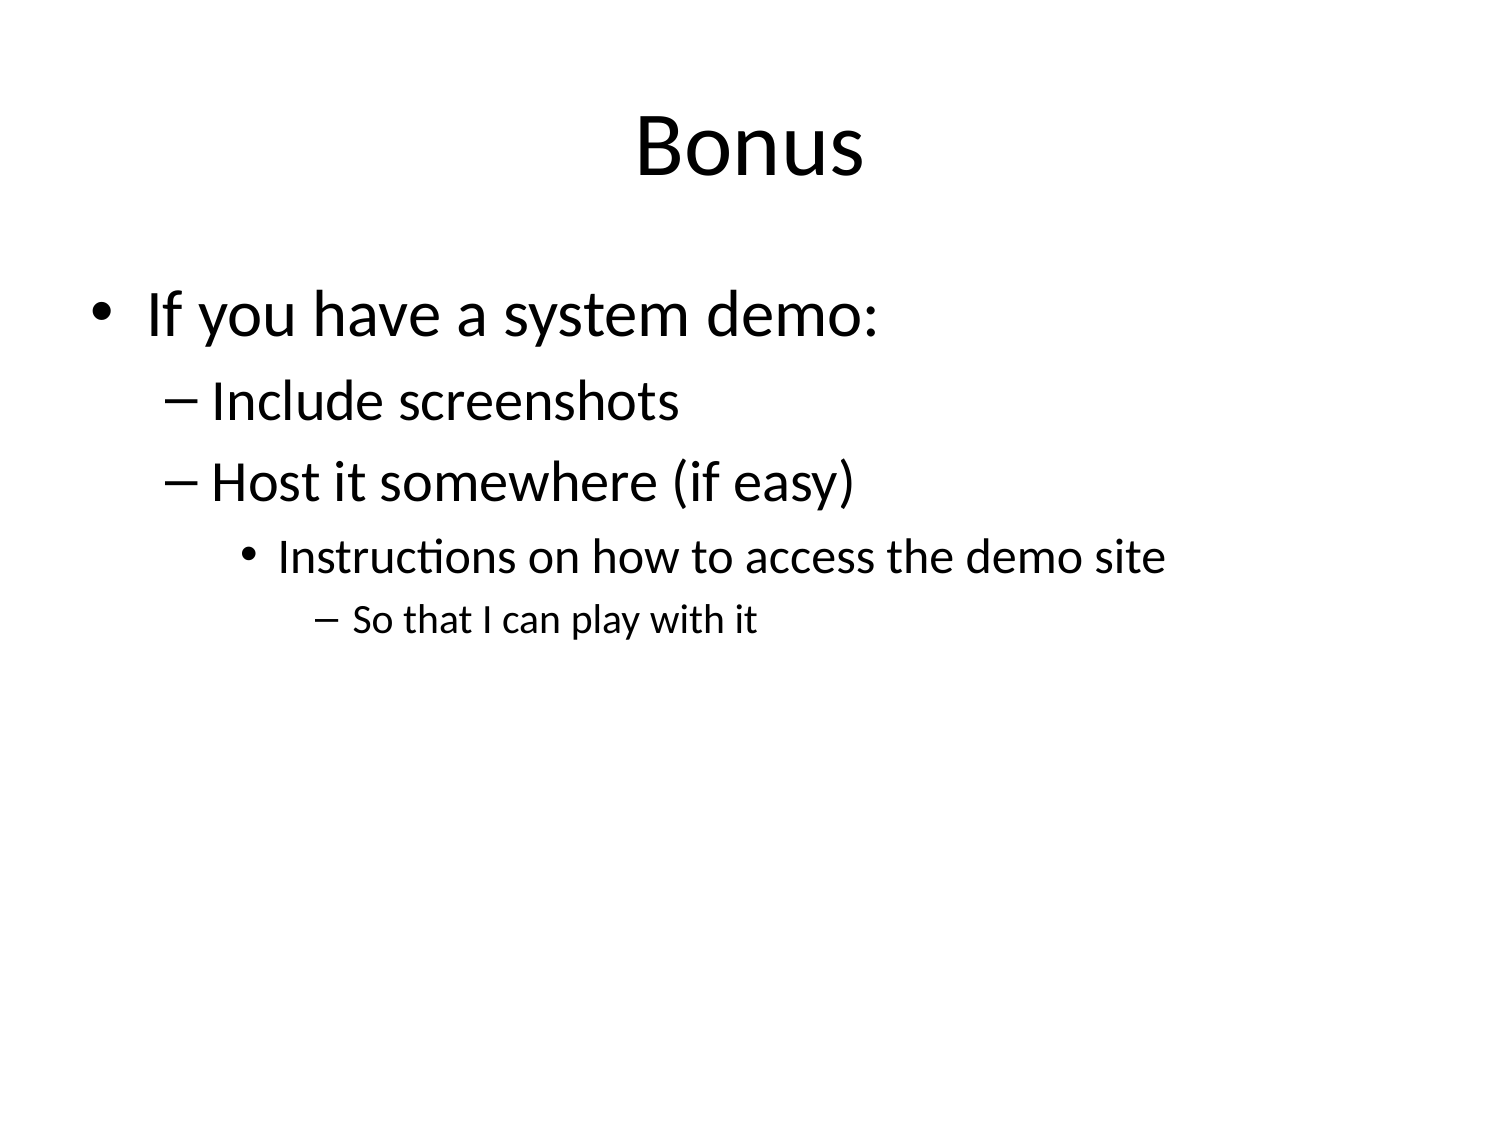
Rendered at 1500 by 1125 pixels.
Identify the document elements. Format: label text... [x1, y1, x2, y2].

title Bonus [75, 45, 1425, 233]
list If you have a system demo: Include screenshots Host it somewhere (if easy) Instructions on how to access the demo site So that I can play with it [75, 262, 1425, 1005]
